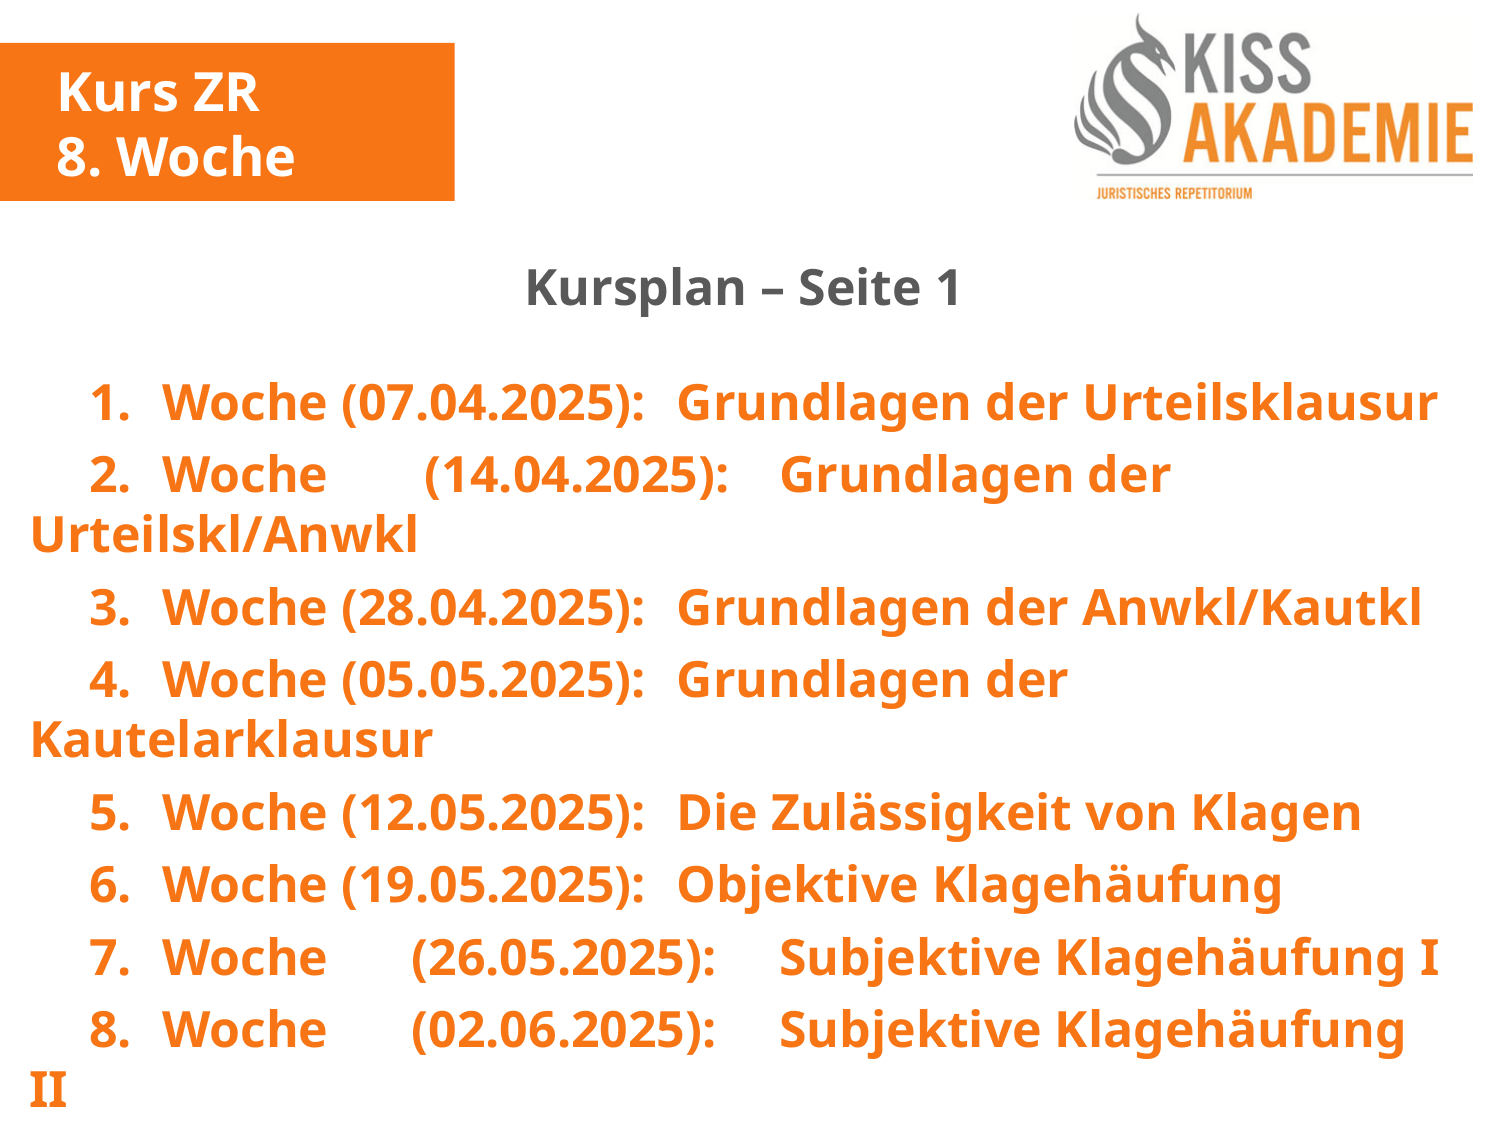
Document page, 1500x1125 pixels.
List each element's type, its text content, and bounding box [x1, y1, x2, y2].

text_box Kursplan – Seite 1 1. Woche (07.04.2025): Grundlagen der Urteilsklausur 2. Woche (14.04.2025): Grundlagen der Urteilskl/Anwkl 3. Woche (28.04.2025): Grundlagen der Anwkl/Kautkl 4. Woche (05.05.2025): Grundlagen der Kautelarklausur 5. Woche (12.05.2025): Die Zulässigkeit von Klagen 6. Woche (19.05.2025): Objektive Klagehäufung 7. Woche (26.05.2025): Subjektive Klagehäufung I 8. Woche (02.06.2025): Subjektive Klagehäufung II 9. Woche (16.06.2025): Säumnis einer Partei 10. Woche (23.06.2025): Anerkenntnis und Verzicht [29, 255, 1459, 1125]
text_box [0, 41, 457, 203]
picture [1074, 13, 1473, 203]
text_box Kurs ZR 8. Woche [41, 49, 432, 195]
